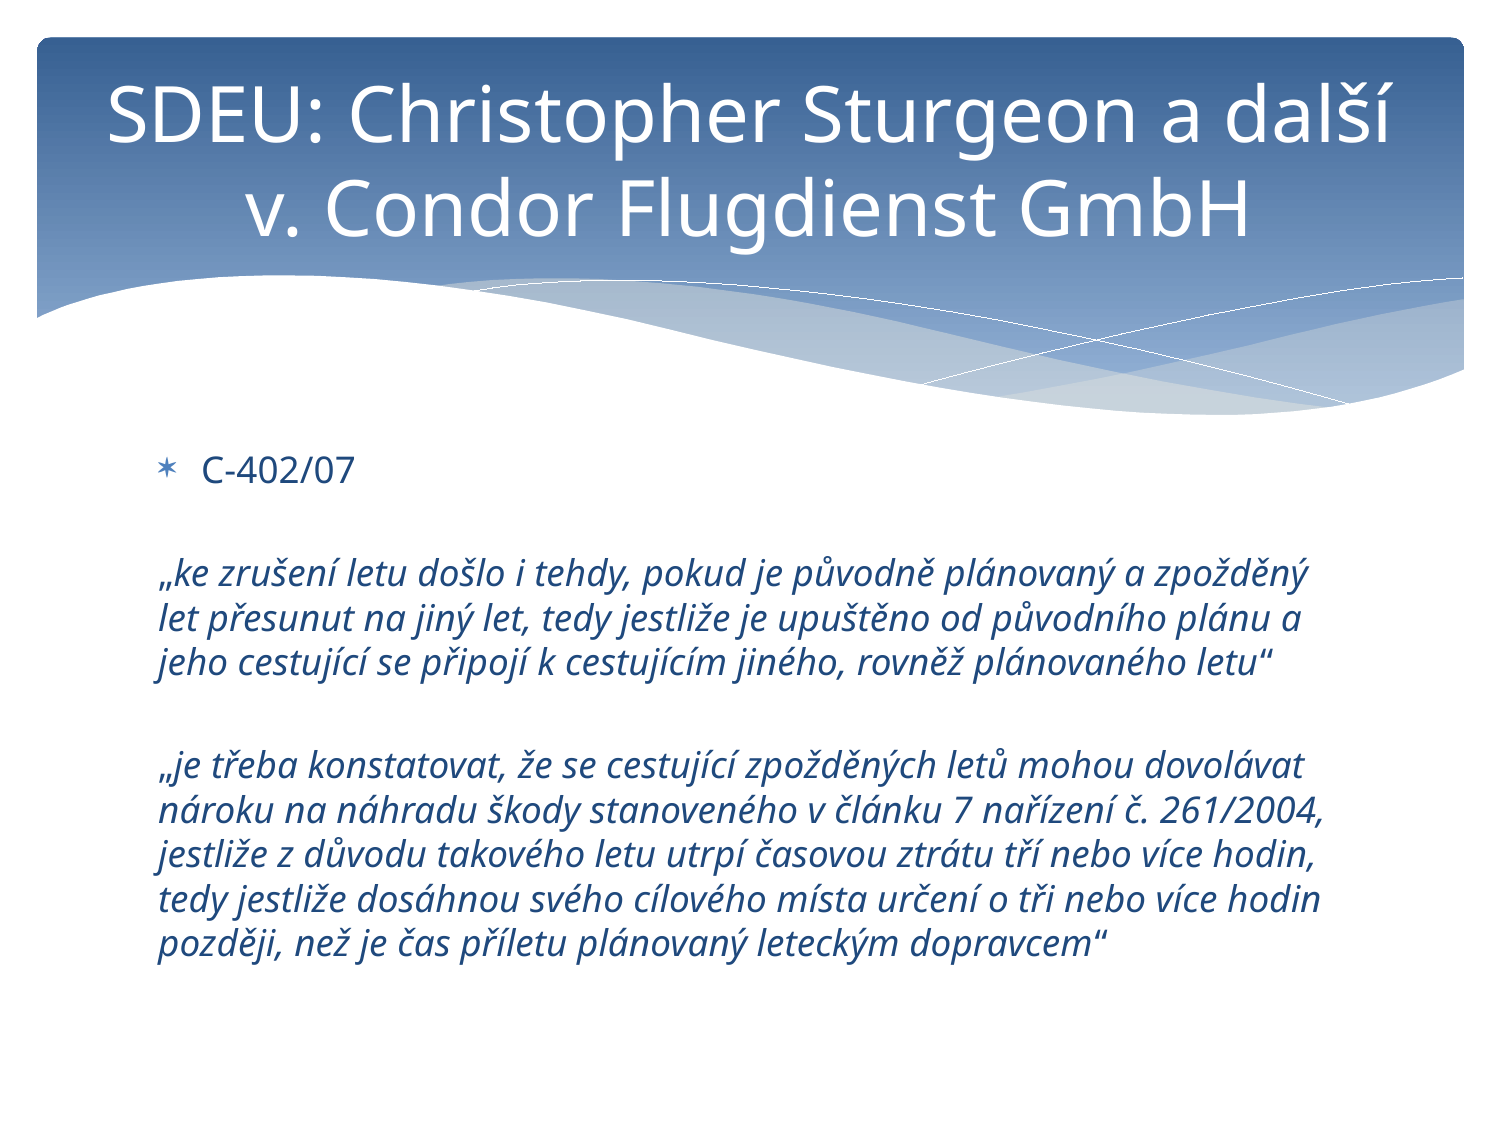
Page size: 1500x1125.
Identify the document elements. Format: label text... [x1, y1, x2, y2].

title SDEU: Christopher Sturgeon a další v. Condor Flugdienst GmbH [75, 55, 1425, 261]
list C-402/07 „ke zrušení letu došlo i tehdy, pokud je původně plánovaný a zpožděný let přesunut na jiný let, tedy jestliže je upuštěno od původního plánu a jeho cestující se připojí k cestujícím jiného, rovněž plánovaného letu“ „je třeba konstatovat, že se cestující zpožděných letů mohou dovolávat nároku na náhradu škody stanoveného v článku 7 nařízení č. 261/2004, jestliže z důvodu takového letu utrpí časovou ztrátu tří nebo více hodin, tedy jestliže dosáhnou svého cílového místa určení o tři nebo více hodin později, než je čas příletu plánovaný leteckým dopravcem“ [143, 438, 1359, 1005]
